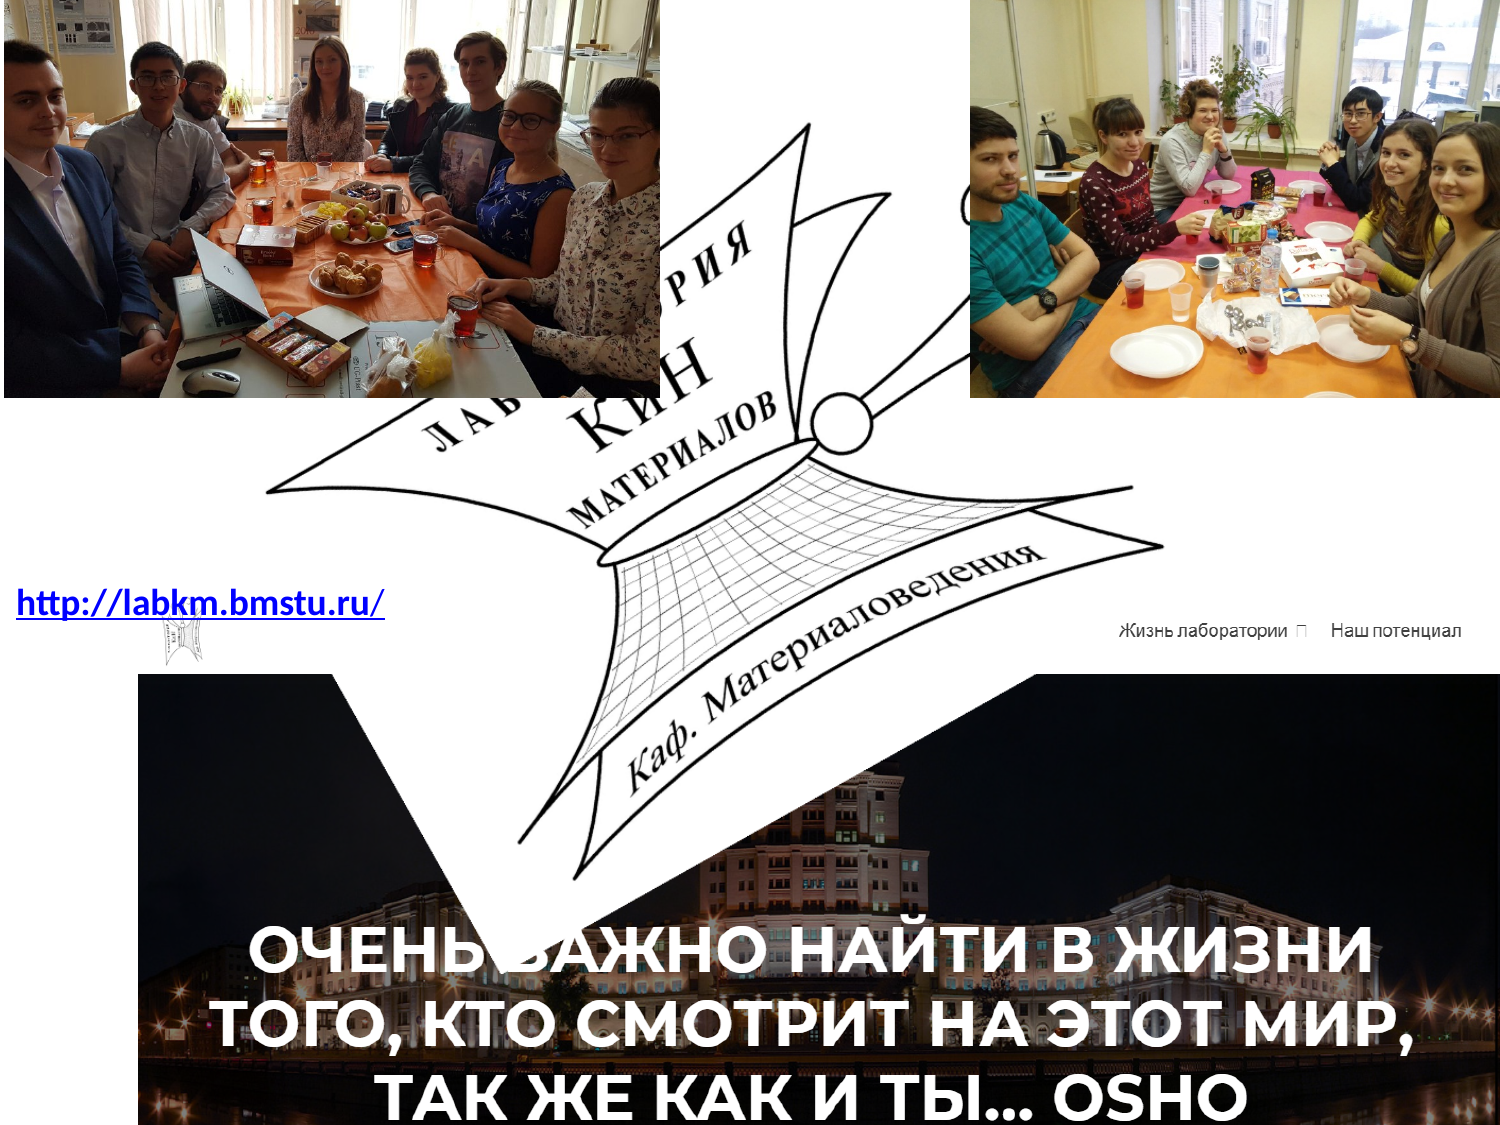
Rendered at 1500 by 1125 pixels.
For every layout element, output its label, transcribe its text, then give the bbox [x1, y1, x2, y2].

text_box http://labkm.bmstu.ru/ [1, 570, 400, 631]
picture [3, 0, 1500, 1125]
